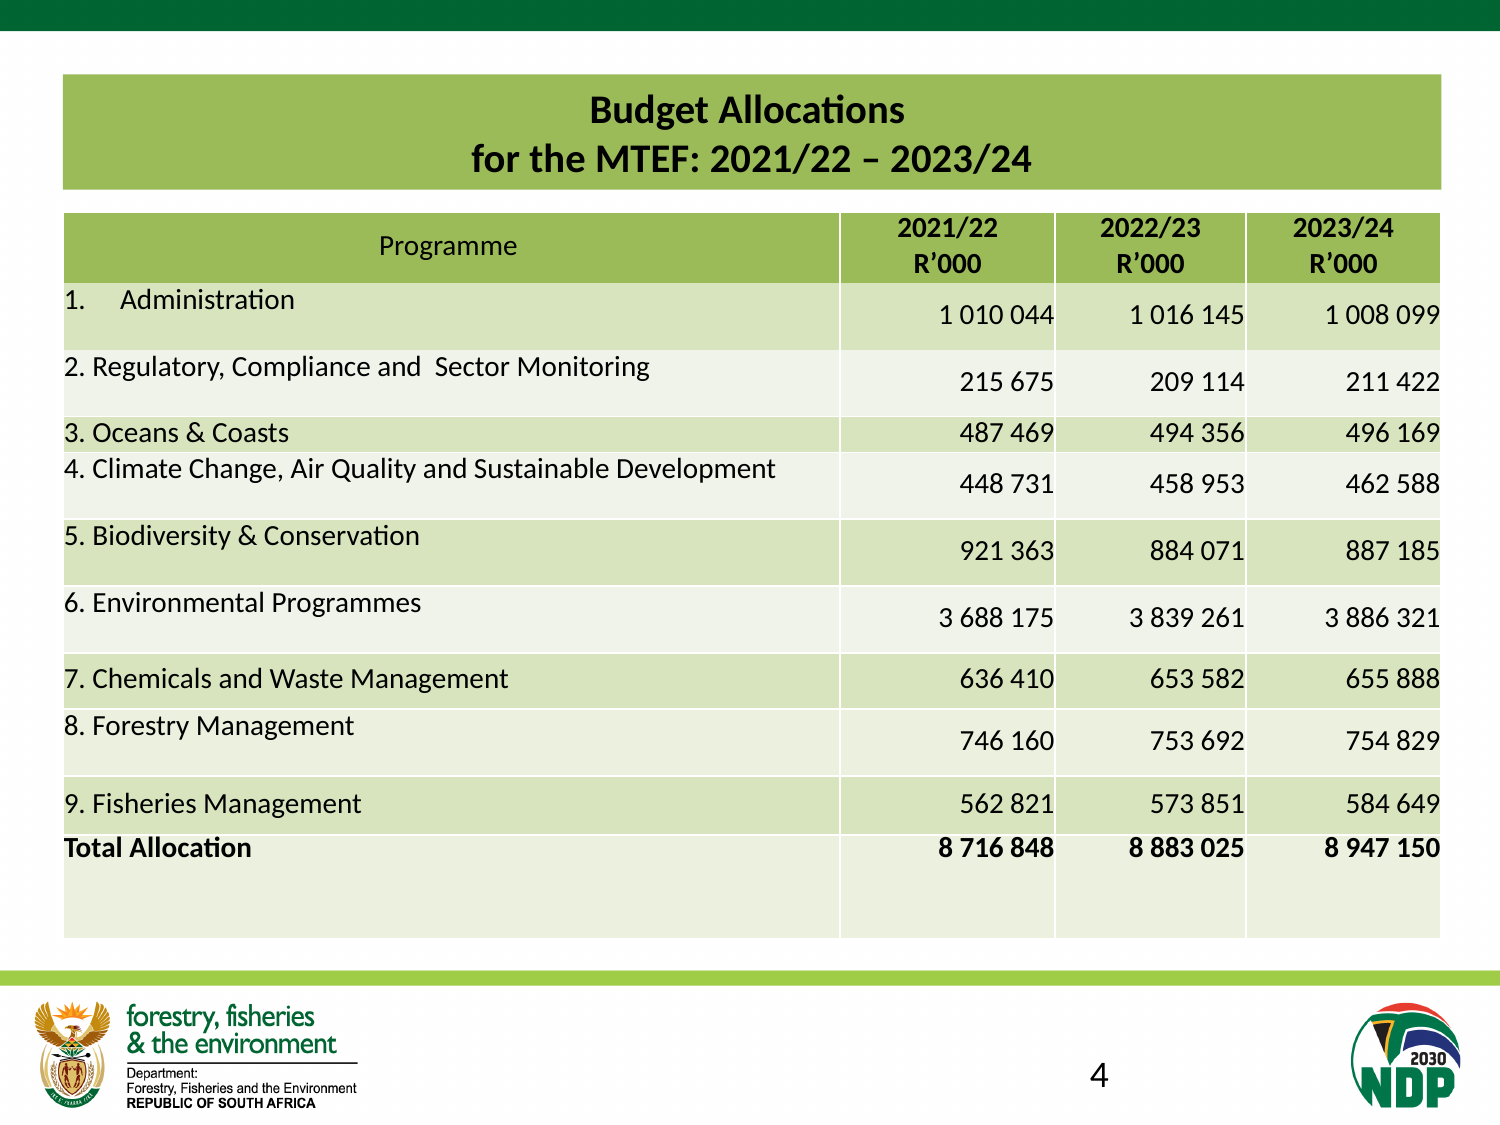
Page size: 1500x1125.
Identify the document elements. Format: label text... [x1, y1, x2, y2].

table_cell 655 888 [1247, 654, 1440, 708]
table_cell 653 582 [1056, 654, 1245, 708]
table_cell 573 851 [1056, 777, 1245, 834]
table_cell 884 071 [1056, 520, 1245, 585]
table_cell R’000 [1247, 248, 1440, 283]
table_cell Administration [64, 283, 839, 350]
table_cell 753 692 [1056, 710, 1245, 775]
table_cell 8. Forestry Management [64, 710, 839, 775]
table_header 2021/22 [841, 213, 1054, 248]
table_cell 636 410 [841, 654, 1054, 708]
table_cell 3 688 175 [841, 587, 1054, 652]
table_cell 3. Oceans & Coasts [64, 417, 839, 452]
picture [0, 0, 1500, 1125]
table_cell 921 363 [841, 520, 1054, 585]
table_cell 458 953 [1056, 453, 1245, 518]
table_cell 4. Climate Change, Air Quality and Sustainable Development [64, 453, 839, 518]
table_cell 746 160 [841, 710, 1054, 775]
table_cell 211 422 [1247, 350, 1440, 416]
table_cell R’000 [841, 248, 1054, 283]
table_cell 754 829 [1247, 710, 1440, 775]
table_header Programme [64, 213, 839, 283]
table_cell 584 649 [1247, 777, 1440, 834]
table_cell 3 839 261 [1056, 587, 1245, 652]
table_cell R’000 [1056, 248, 1245, 283]
table_cell 1 010 044 [841, 283, 1054, 350]
table_cell 215 675 [841, 350, 1054, 416]
table_cell 496 169 [1247, 417, 1440, 452]
table_cell 6. Environmental Programmes [64, 587, 839, 652]
table_cell 8 947 150 [1247, 836, 1440, 938]
table_cell 562 821 [841, 777, 1054, 834]
table_cell 2. Regulatory, Compliance and Sector Monitoring [64, 350, 839, 416]
table_cell 8 883 025 [1056, 836, 1245, 938]
table_cell 462 588 [1247, 453, 1440, 518]
table_cell 1 016 145 [1056, 283, 1245, 350]
title Budget Allocations for the MTEF: 2021/22 – 2023/24 [62, 74, 1442, 190]
table_cell 887 185 [1247, 520, 1440, 585]
table_cell 487 469 [841, 417, 1054, 452]
table_cell 9. Fisheries Management [64, 777, 839, 834]
table_cell 494 356 [1056, 417, 1245, 452]
table_cell 7. Chemicals and Waste Management [64, 654, 839, 708]
table_cell 5. Biodiversity & Conservation [64, 520, 839, 585]
slide_number 4 [1074, 1042, 1425, 1103]
table_cell 3 886 321 [1247, 587, 1440, 652]
table_cell 209 114 [1056, 350, 1245, 416]
table_header 2022/23 [1056, 213, 1245, 248]
table_cell 1 008 099 [1247, 283, 1440, 350]
table_cell Total Allocation [64, 836, 839, 938]
table_header 2023/24 [1247, 213, 1440, 248]
table_cell 448 731 [841, 453, 1054, 518]
table_cell 8 716 848 [841, 836, 1054, 938]
